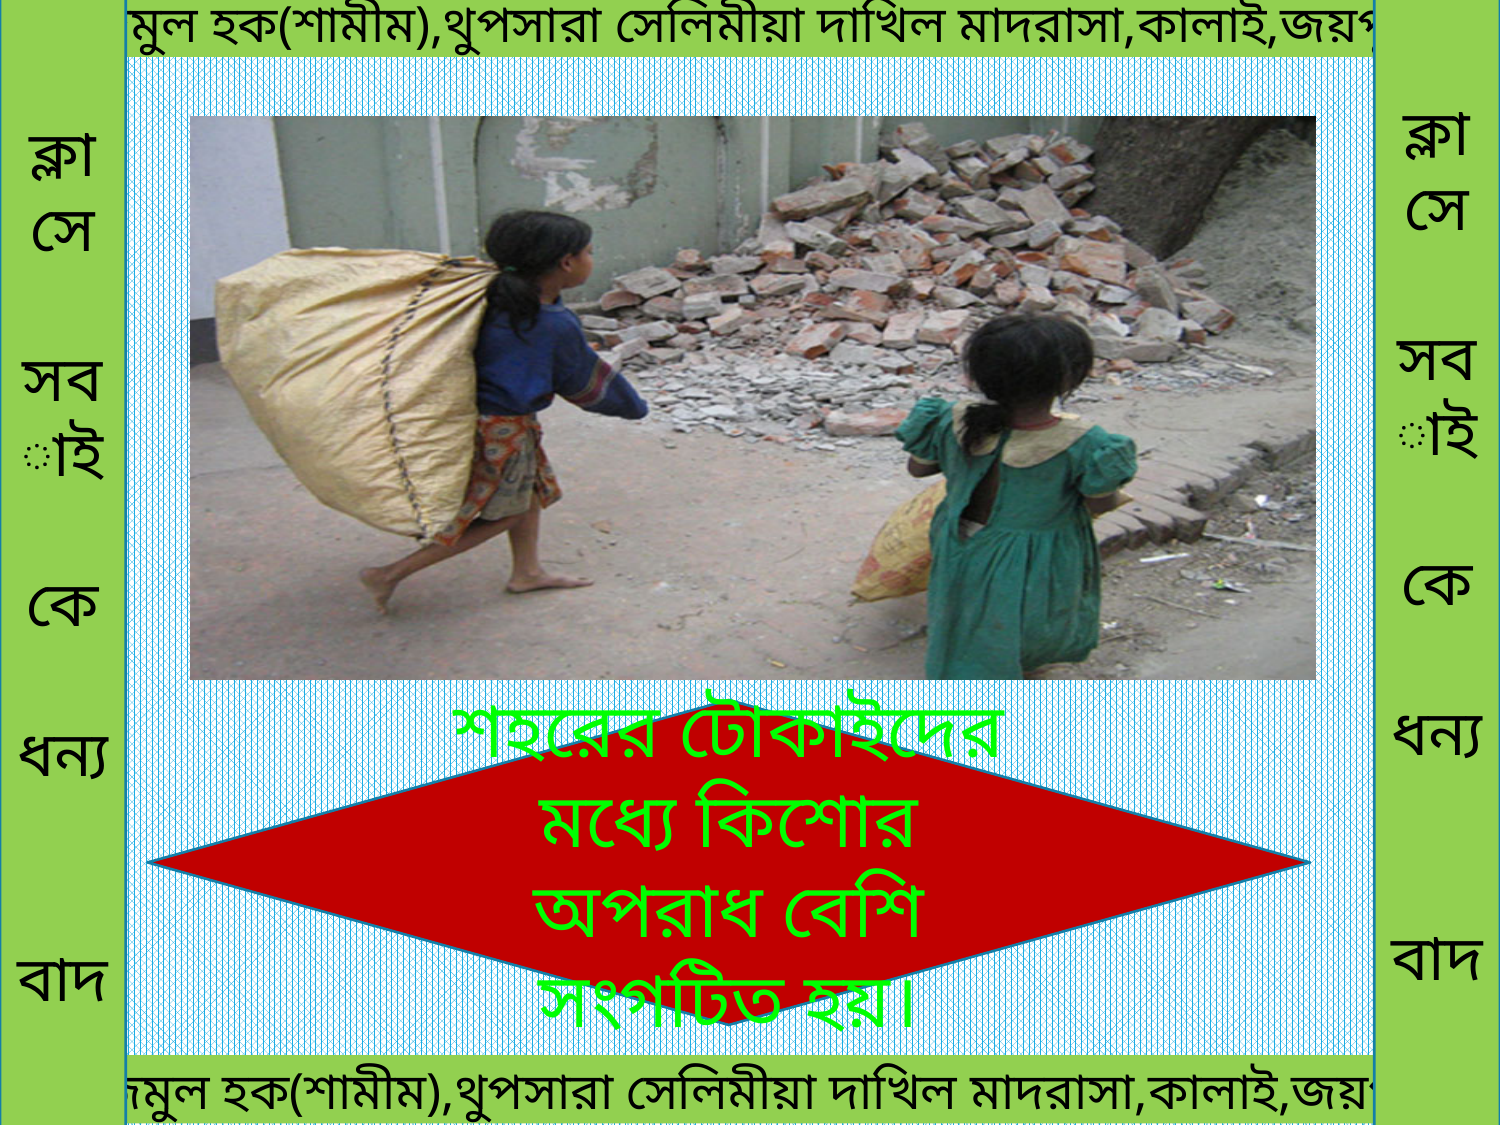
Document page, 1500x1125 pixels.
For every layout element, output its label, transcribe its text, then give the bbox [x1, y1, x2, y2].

text_box মোঃনাজমুল হক(শামীম),থুপসারা সেলিমীয়া দাখিল মাদরাসা,কালাই,জয়পুরহাট। [128, 1053, 1372, 1125]
text_box শহরের টোকাইদের মধ্যে কিশোর অপরাধ বেশি সংগটিত হয়। [146, 698, 1312, 1027]
text_box ক্লাসে সবাই কে ধন্য বাদ [0, 0, 128, 1125]
text_box ক্লাসে সবাই কে ধন্য বাদ [1372, 0, 1500, 1125]
picture [190, 116, 1316, 680]
text_box মোঃনাজমুল হক(শামীম),থুপসারা সেলিমীয়া দাখিল মাদরাসা,কালাই,জয়পুরহাট। [128, 0, 1372, 59]
